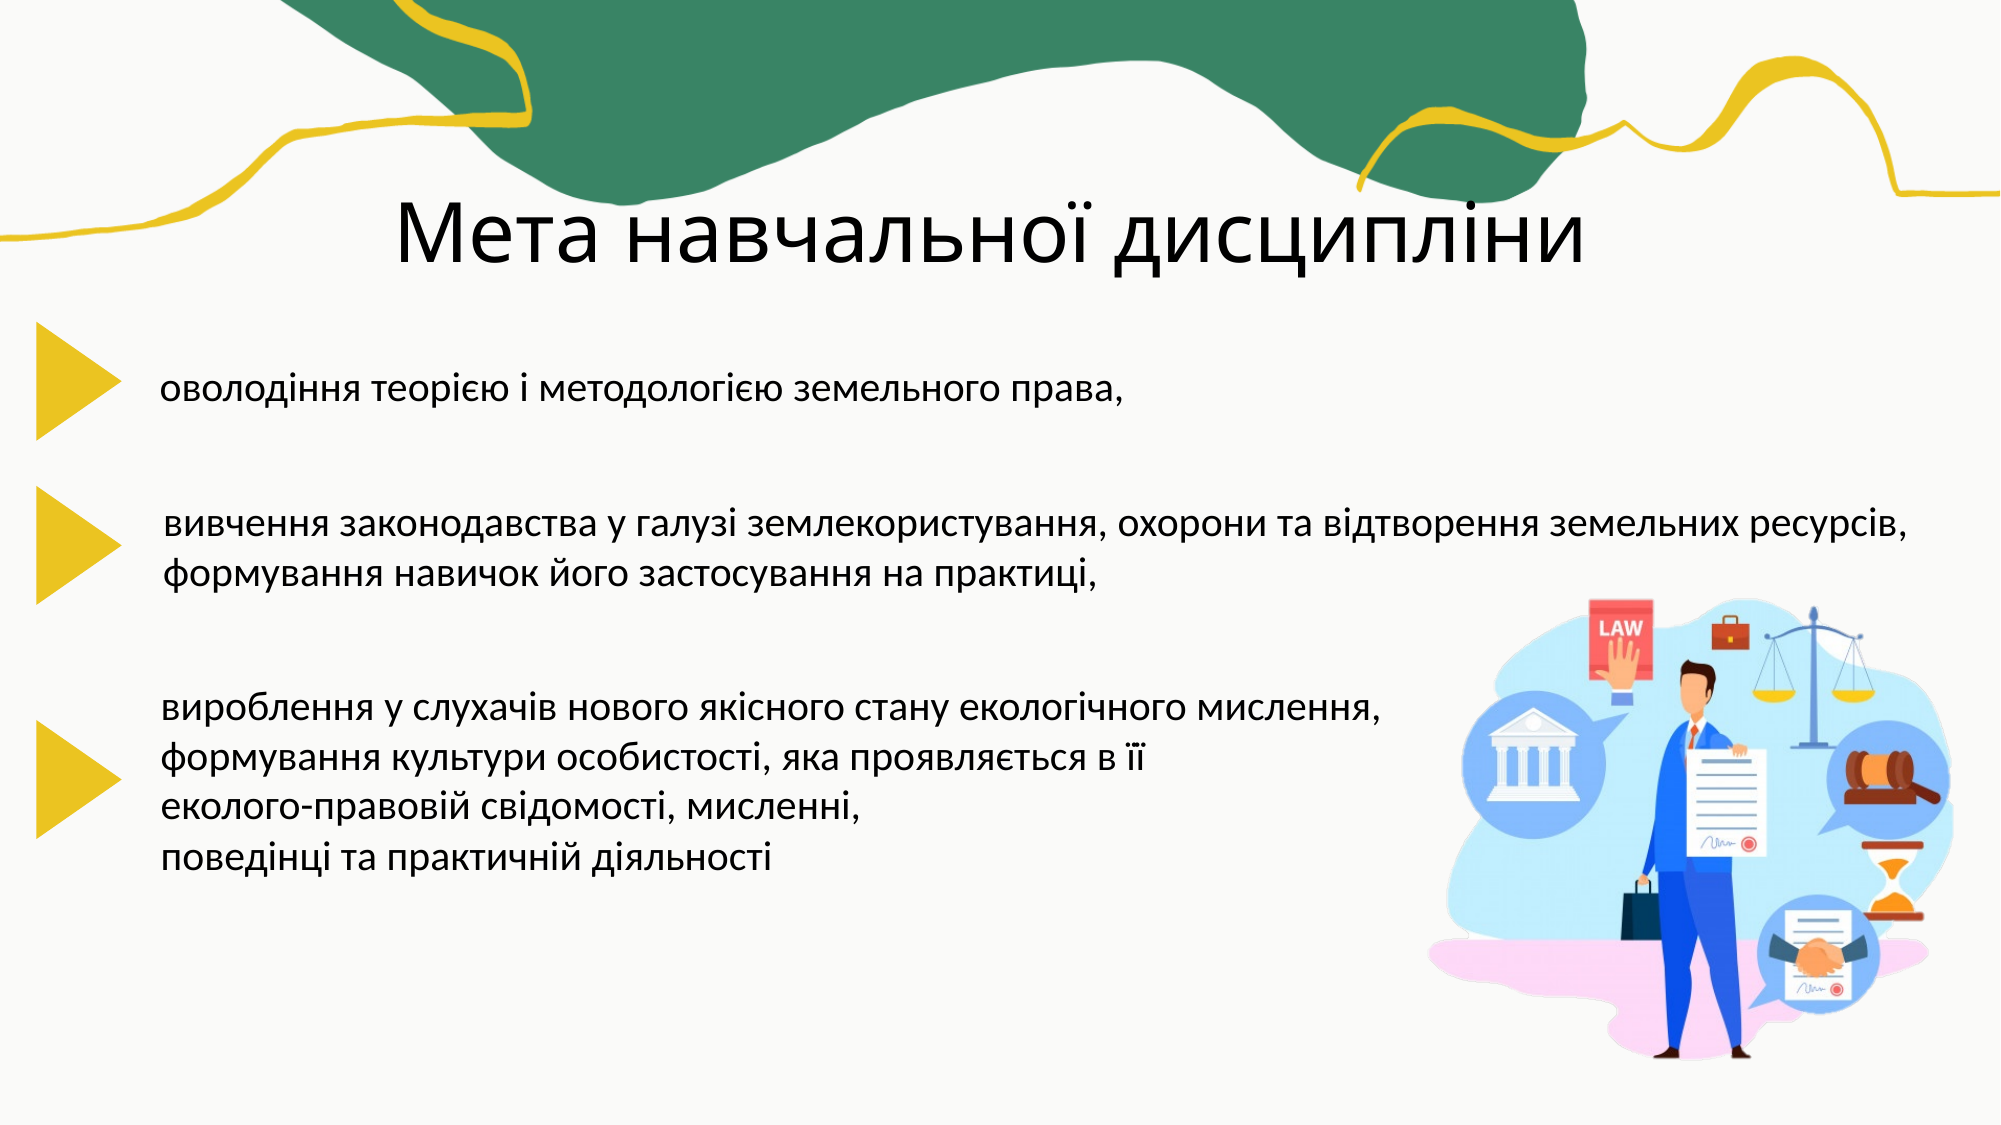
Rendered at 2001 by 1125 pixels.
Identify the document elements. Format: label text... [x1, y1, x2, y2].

text_box [36, 321, 122, 441]
text_box Мета навчальної дисципліни [378, 171, 2000, 287]
text_box вироблення у слухачів нового якісного стану екологічного мислення, формування культури особистості, яка проявляється в її еколого-правовій свідомості, мисленні, поведінці та практичній діяльності [145, 670, 1364, 886]
text_box [36, 485, 122, 605]
picture [0, 0, 2001, 1125]
text_box вивчення законодавства у галузі землекористування, охорони та відтворення земельних ресурсів, формування навичок його застосування на практиці, [148, 487, 1934, 603]
text_box [36, 719, 122, 840]
text_box оволодіння теорією і методологією земельного права, [144, 352, 1150, 468]
